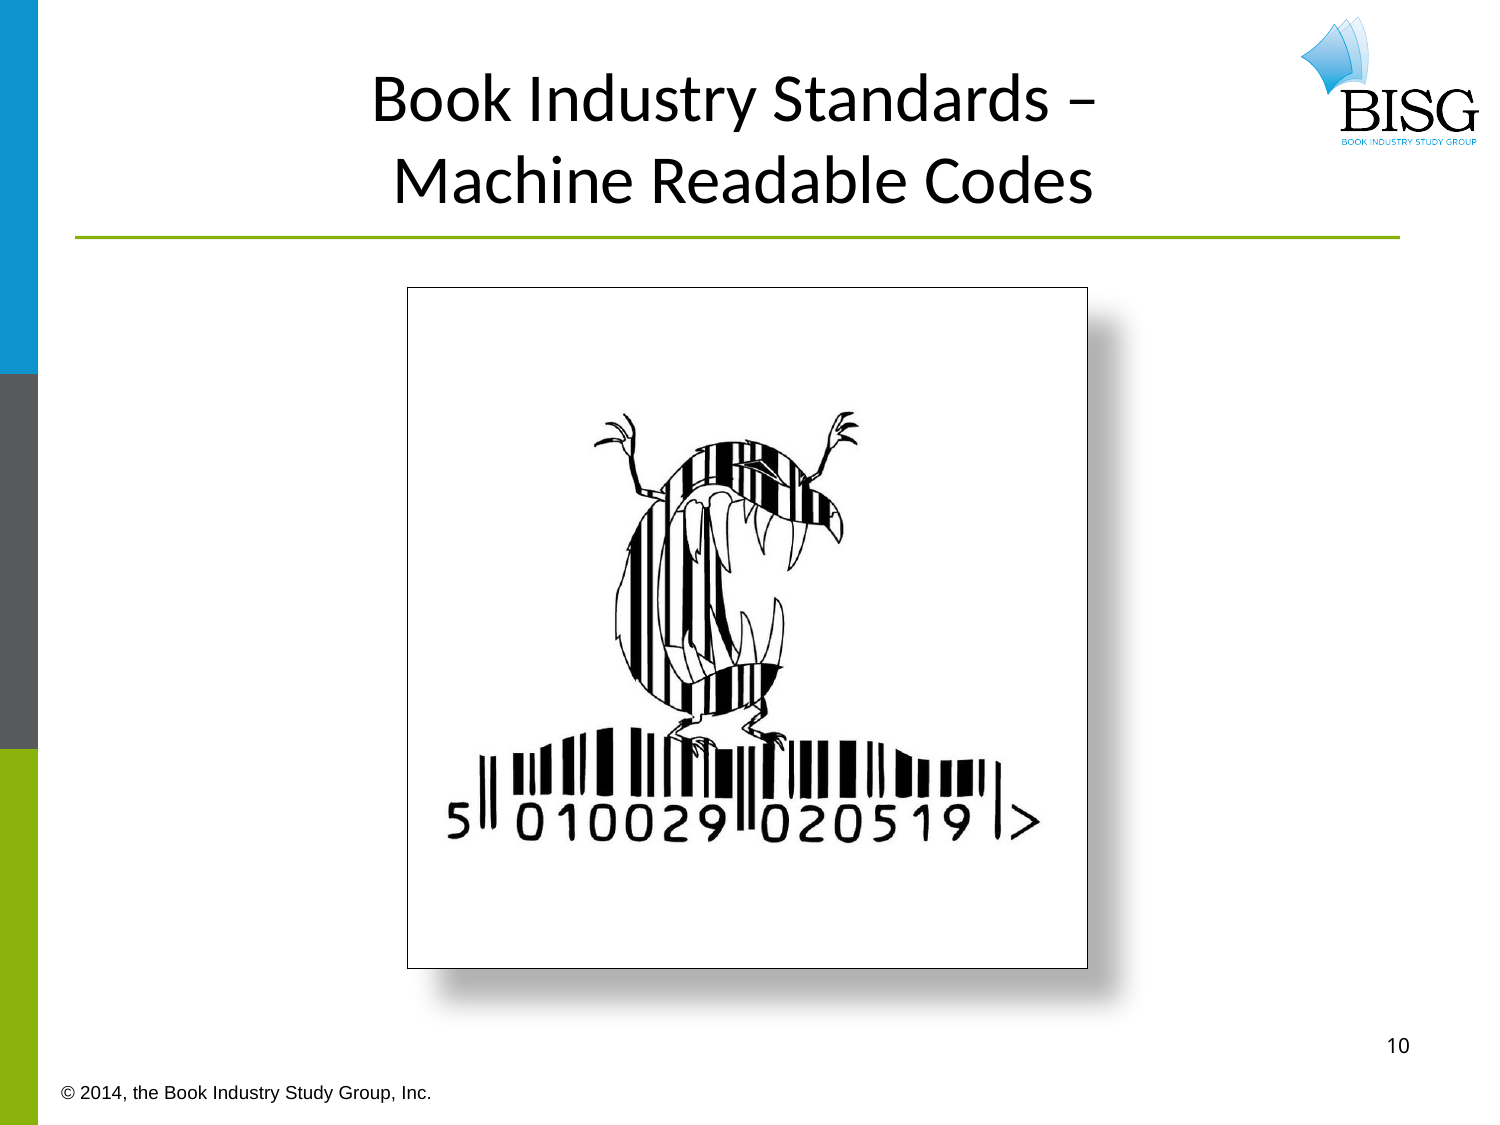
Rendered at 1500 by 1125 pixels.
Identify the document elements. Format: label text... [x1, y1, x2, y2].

text_box Book Industry Standards – Machine Readable Codes [125, 37, 1363, 225]
picture [406, 287, 1088, 969]
text_box © 2014, the Book Industry Study Group, Inc. [17, 1073, 475, 1111]
picture [1300, 15, 1479, 145]
slide_number 10 [1074, 1025, 1425, 1100]
